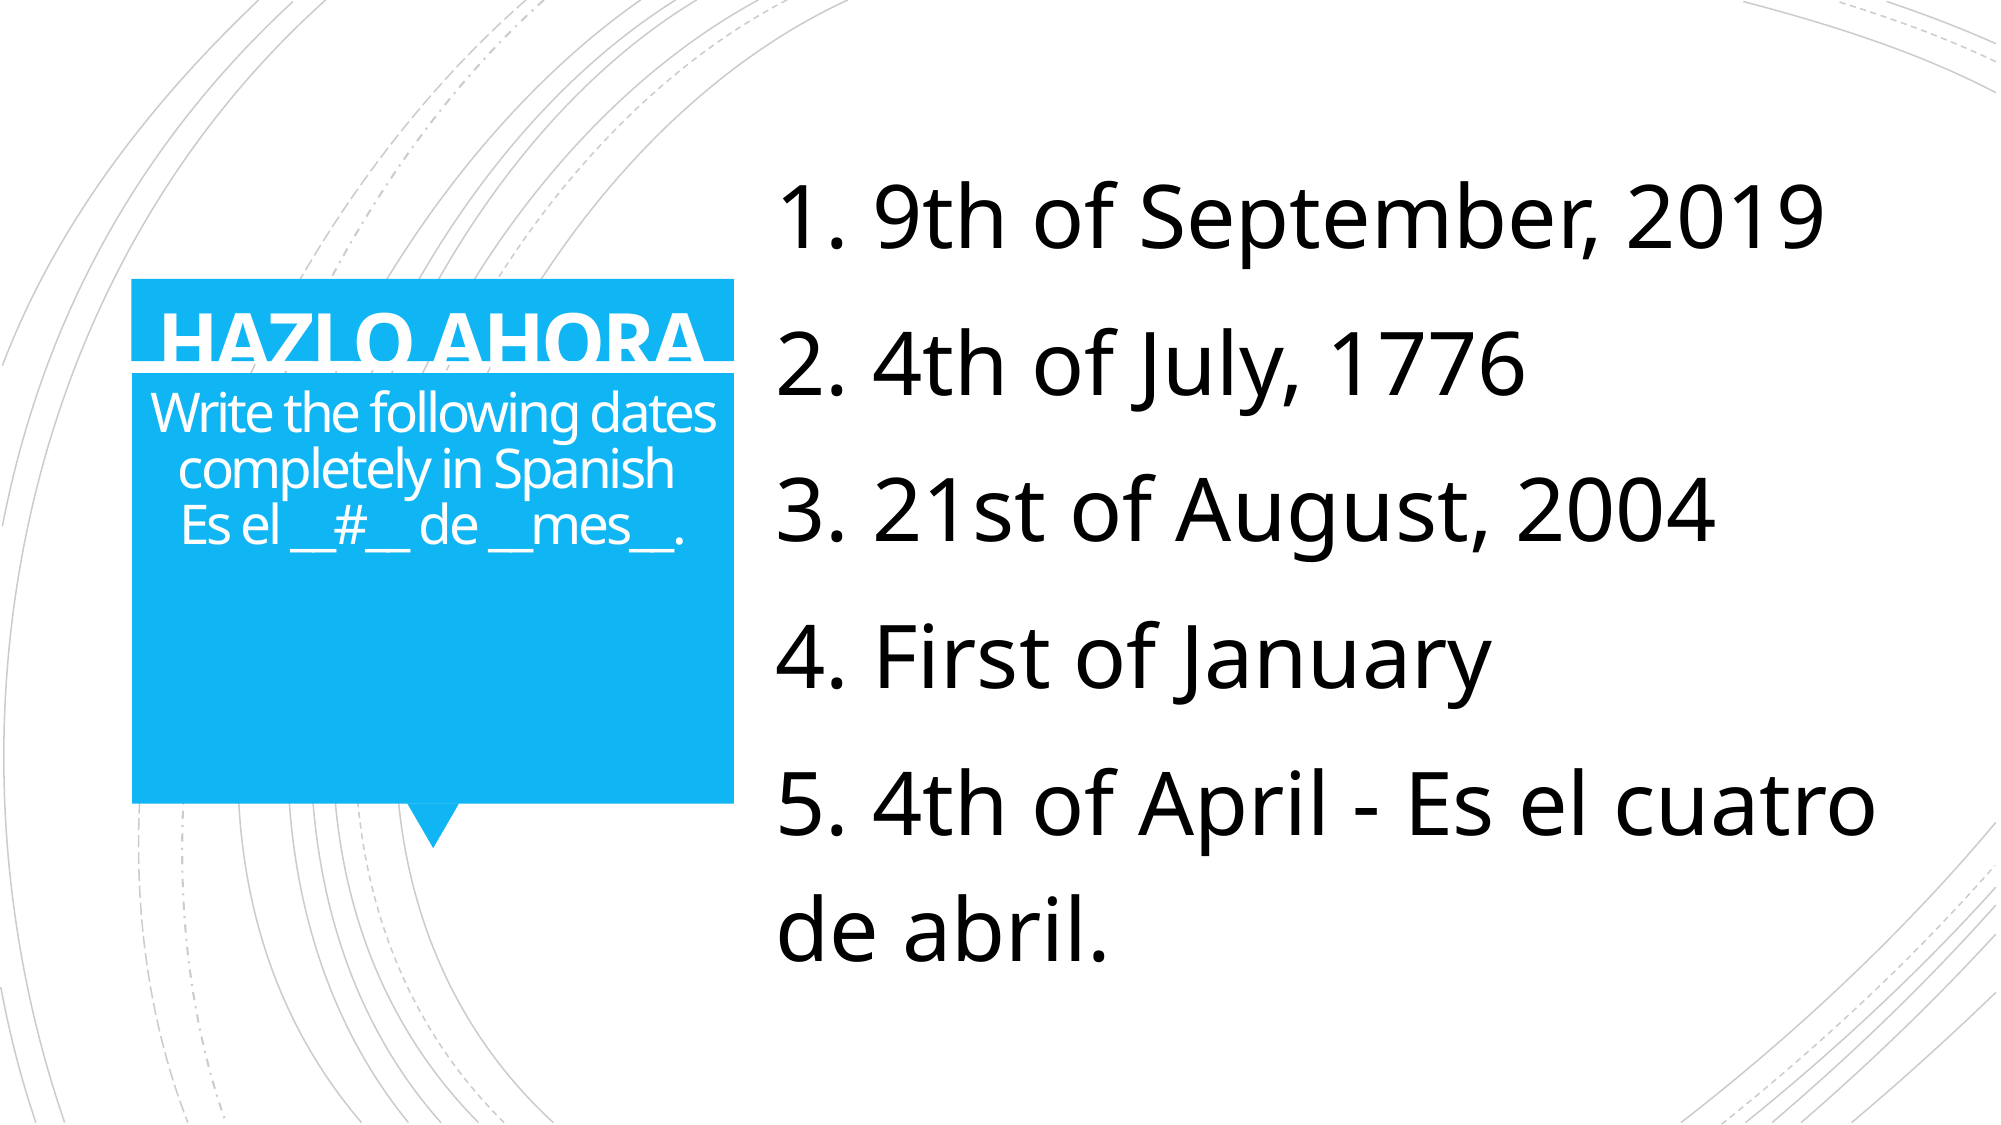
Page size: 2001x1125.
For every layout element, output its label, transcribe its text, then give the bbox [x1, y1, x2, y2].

list 1. 9th of September, 2019 2. 4th of July, 1776 3. 21st of August, 2004 4. First of January 5. 4th of April - Es el cuatro de abril. [760, 131, 1961, 993]
title HAZLO AHORA Write the following dates completely in Spanish Es el __#__ de __mes__. [83, 229, 760, 632]
